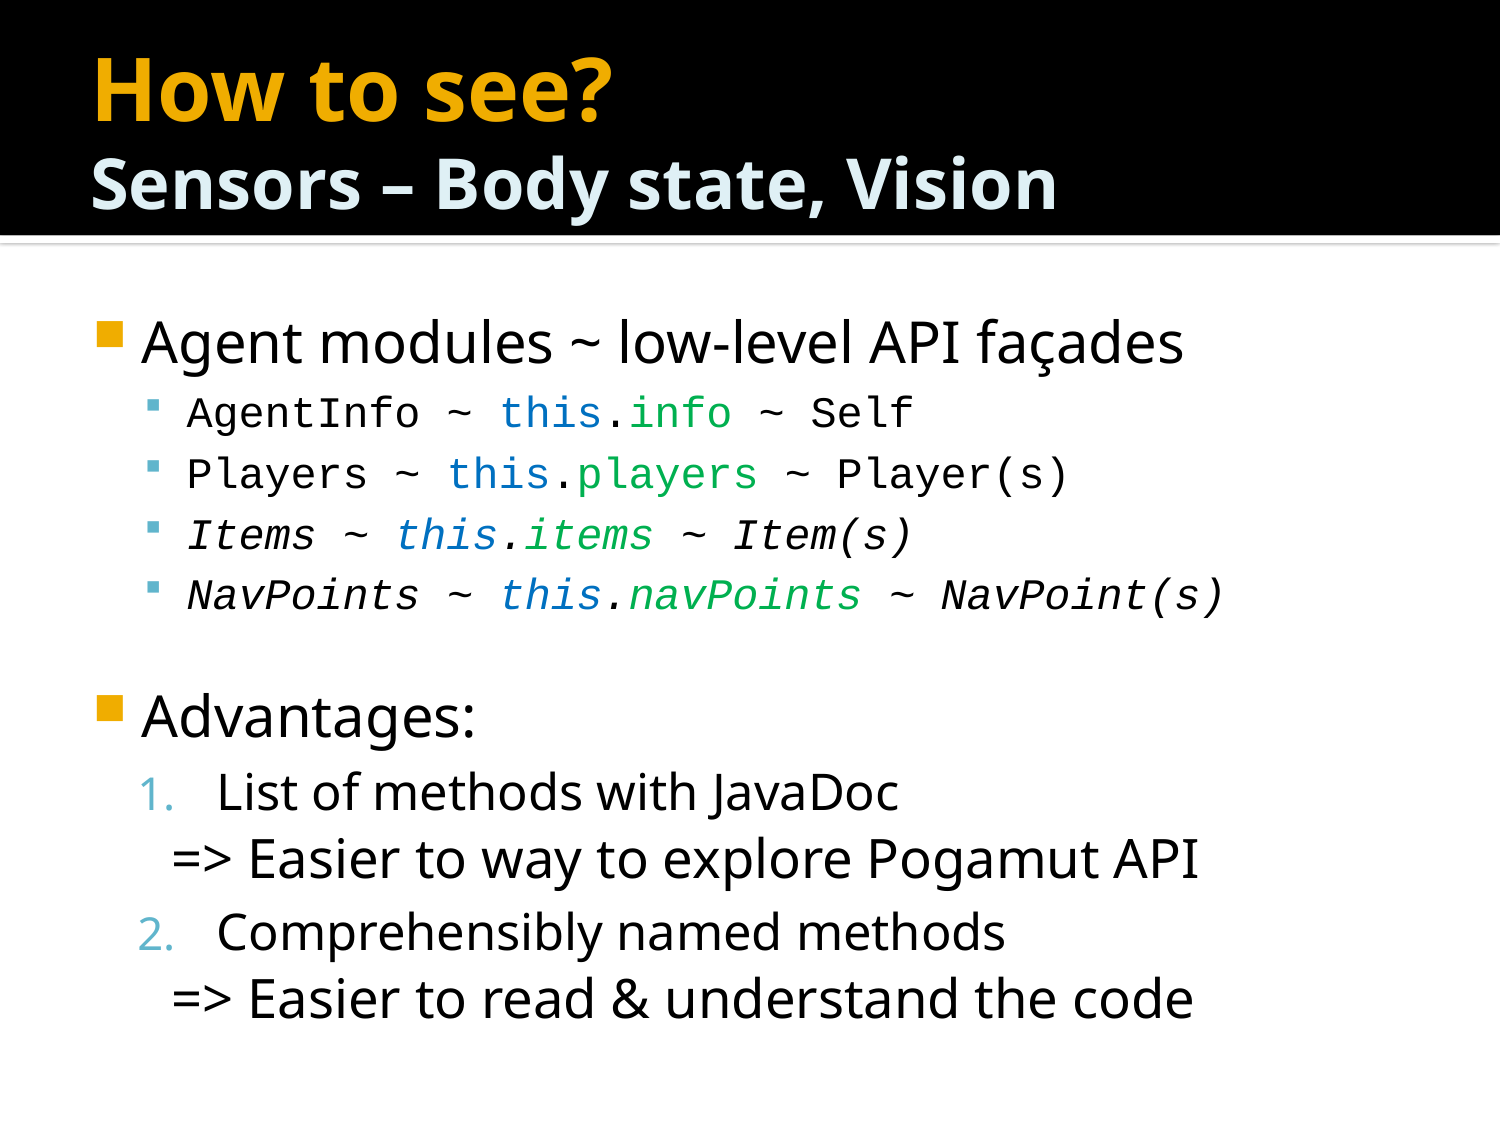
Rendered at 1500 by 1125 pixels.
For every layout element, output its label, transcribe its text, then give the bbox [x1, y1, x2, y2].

list Agent modules ~ low-level API façades AgentInfo ~ this.info ~ Self Players ~ this.players ~ Player(s) Items ~ this.items ~ Item(s) NavPoints ~ this.navPoints ~ NavPoint(s) Advantages: List of methods with JavaDoc => Easier to way to explore Pogamut API Comprehensibly named methods => Easier to read & understand the code [64, 290, 1415, 1050]
title How to see? Sensors – Body state, Vision [75, 25, 1425, 231]
